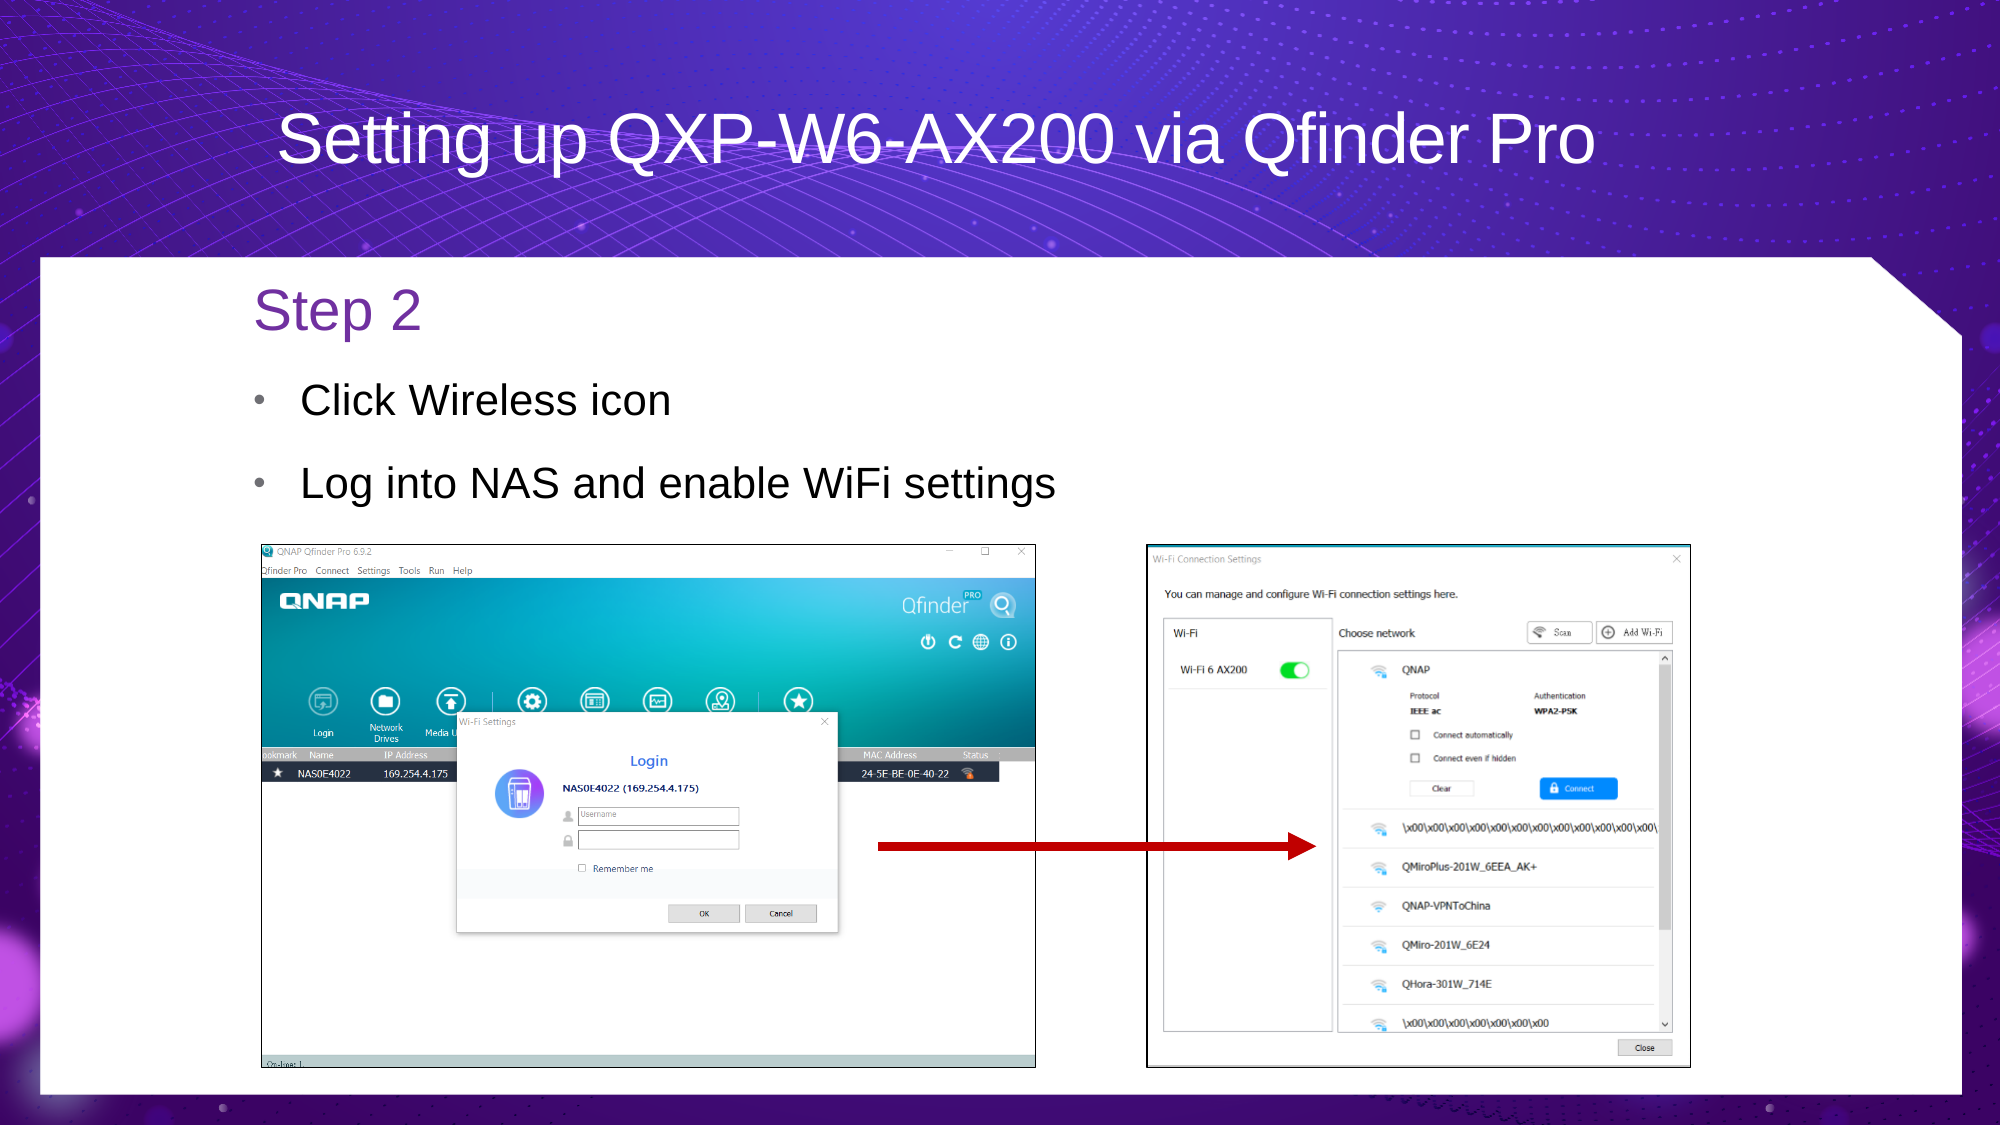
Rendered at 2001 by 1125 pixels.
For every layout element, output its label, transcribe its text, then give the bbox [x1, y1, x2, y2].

text_box Step 2 Click Wireless icon Log into NAS and enable WiFi settings [238, 254, 1353, 575]
picture [0, 0, 2000, 1125]
text_box Setting up QXP-W6-AX200 via Qfinder Pro [261, 50, 1856, 187]
